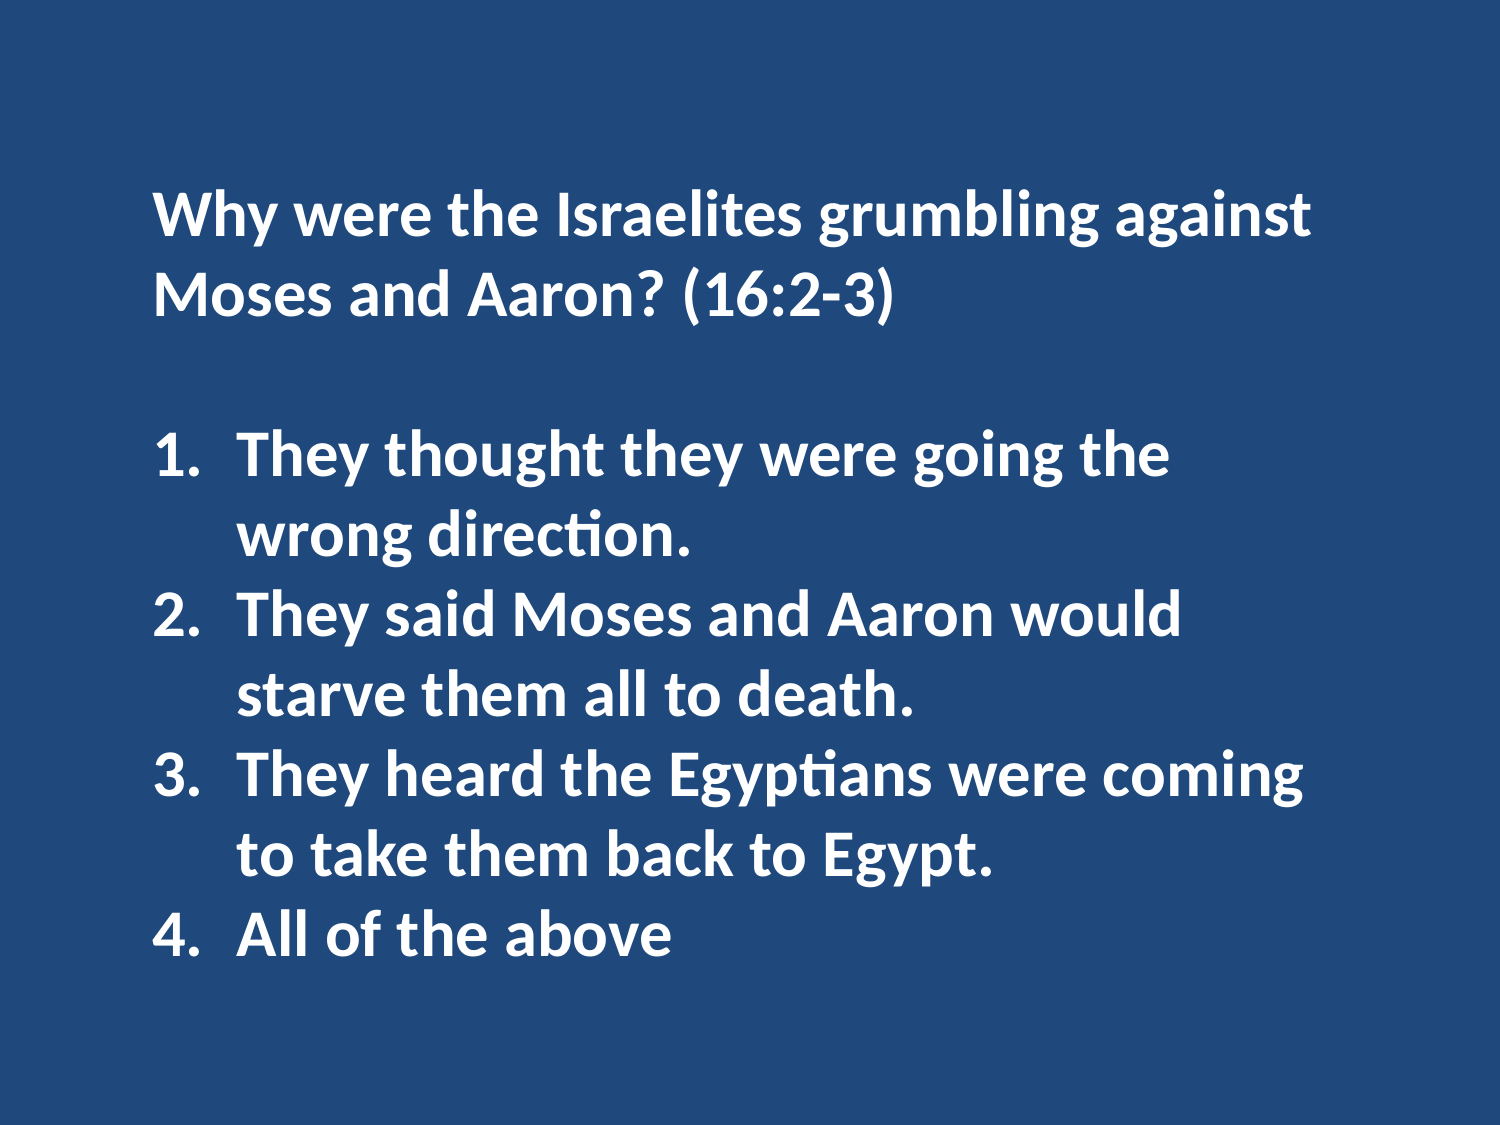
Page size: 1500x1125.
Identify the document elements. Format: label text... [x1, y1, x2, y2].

text_box Why were the Israelites grumbling against Moses and Aaron? (16:2-3) They thought they were going the wrong direction. They said Moses and Aaron would starve them all to death. They heard the Egyptians were coming to take them back to Egypt. All of the above [137, 162, 1338, 977]
